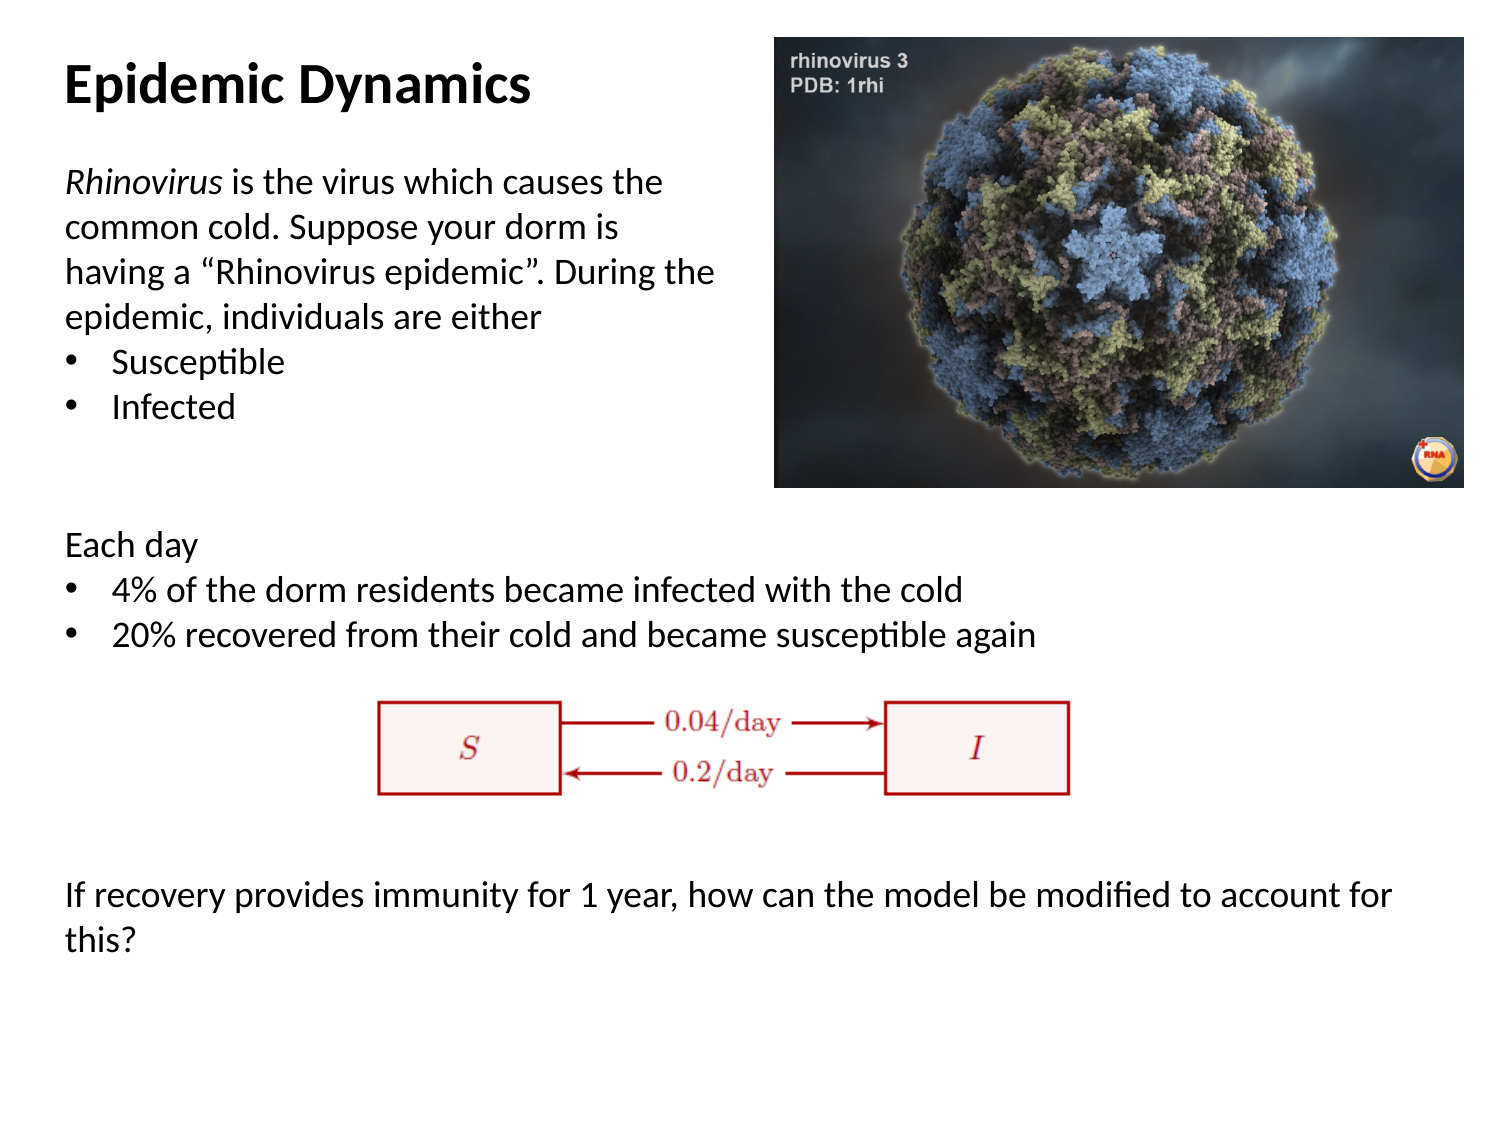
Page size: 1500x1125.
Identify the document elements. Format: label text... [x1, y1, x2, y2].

picture [362, 687, 1086, 810]
picture [774, 37, 1464, 488]
text_box Each day 4% of the dorm residents became infected with the cold 20% recovered from their cold and became susceptible again [49, 512, 1464, 663]
text_box Epidemic Dynamics [50, 37, 593, 123]
text_box If recovery provides immunity for 1 year, how can the model be modified to account for this? [50, 862, 1450, 968]
